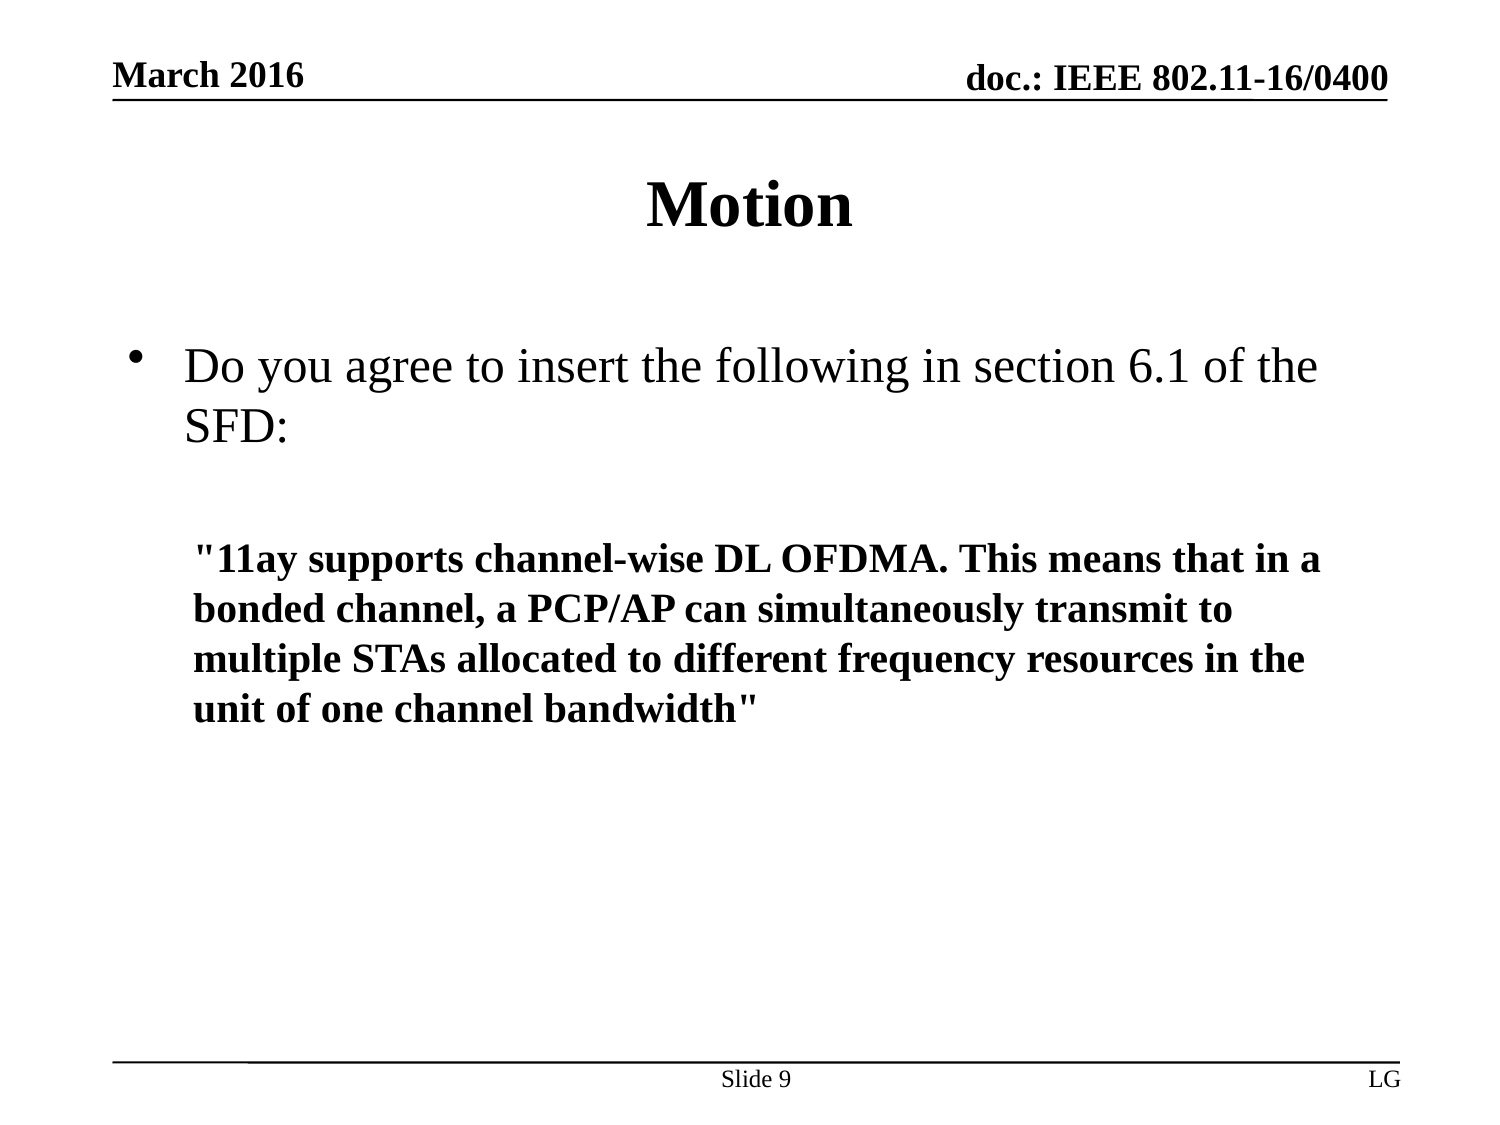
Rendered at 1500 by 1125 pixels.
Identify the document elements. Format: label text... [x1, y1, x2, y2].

slide_number Slide 9 [712, 1061, 800, 1093]
footer LG [949, 1061, 1402, 1093]
list Do you agree to insert the following in section 6.1 of the SFD: "11ay supports channel-wise DL OFDMA. This means that in a bonded channel, a PCP/AP can simultaneously transmit to multiple STAs allocated to different frequency resources in the unit of one channel bandwidth" [112, 324, 1388, 1063]
title Motion [112, 112, 1388, 288]
